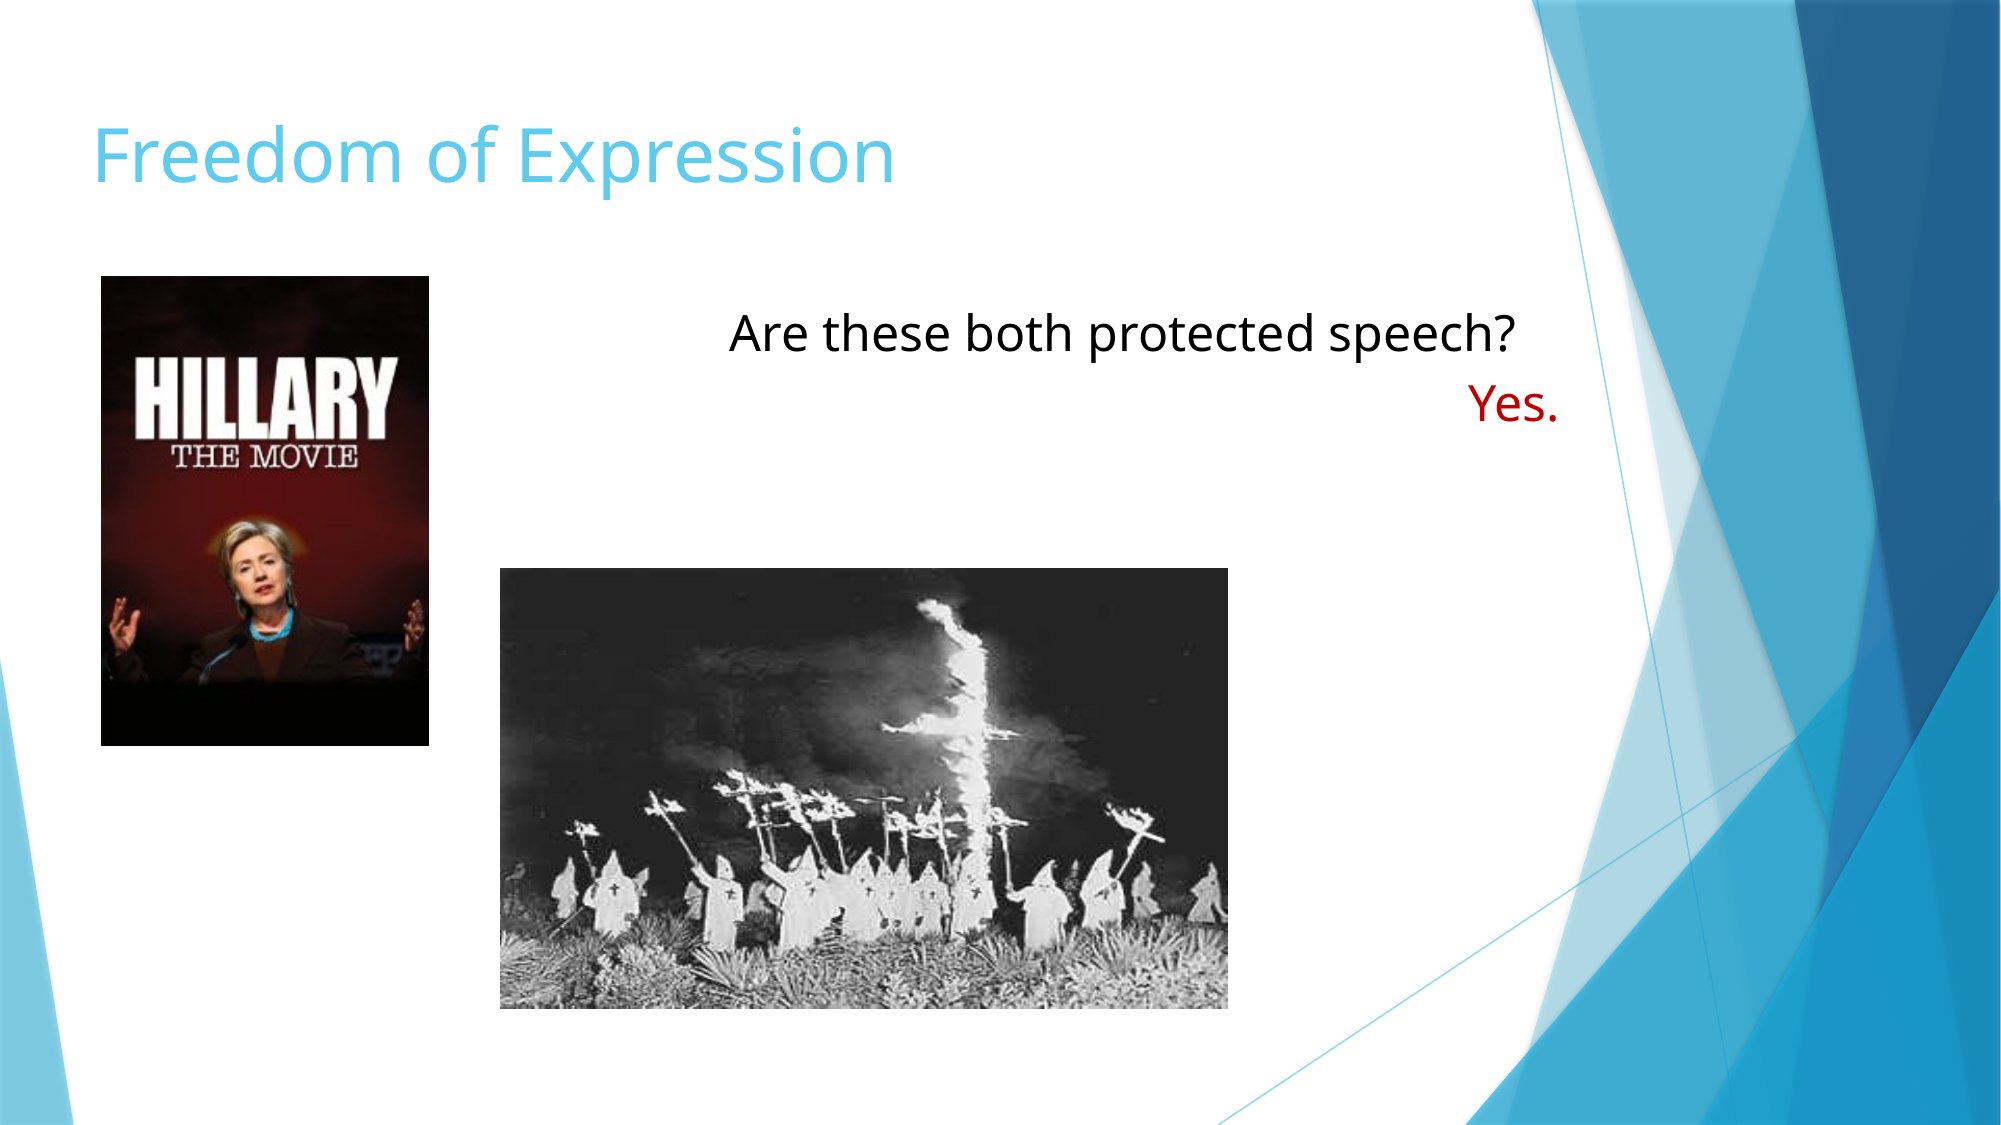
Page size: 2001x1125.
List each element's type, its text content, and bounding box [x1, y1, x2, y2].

picture [499, 568, 1228, 1009]
title Freedom of Expression [75, 99, 1914, 288]
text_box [101, 275, 429, 746]
text_box Are these both protected speech? Yes. [600, 293, 1575, 439]
